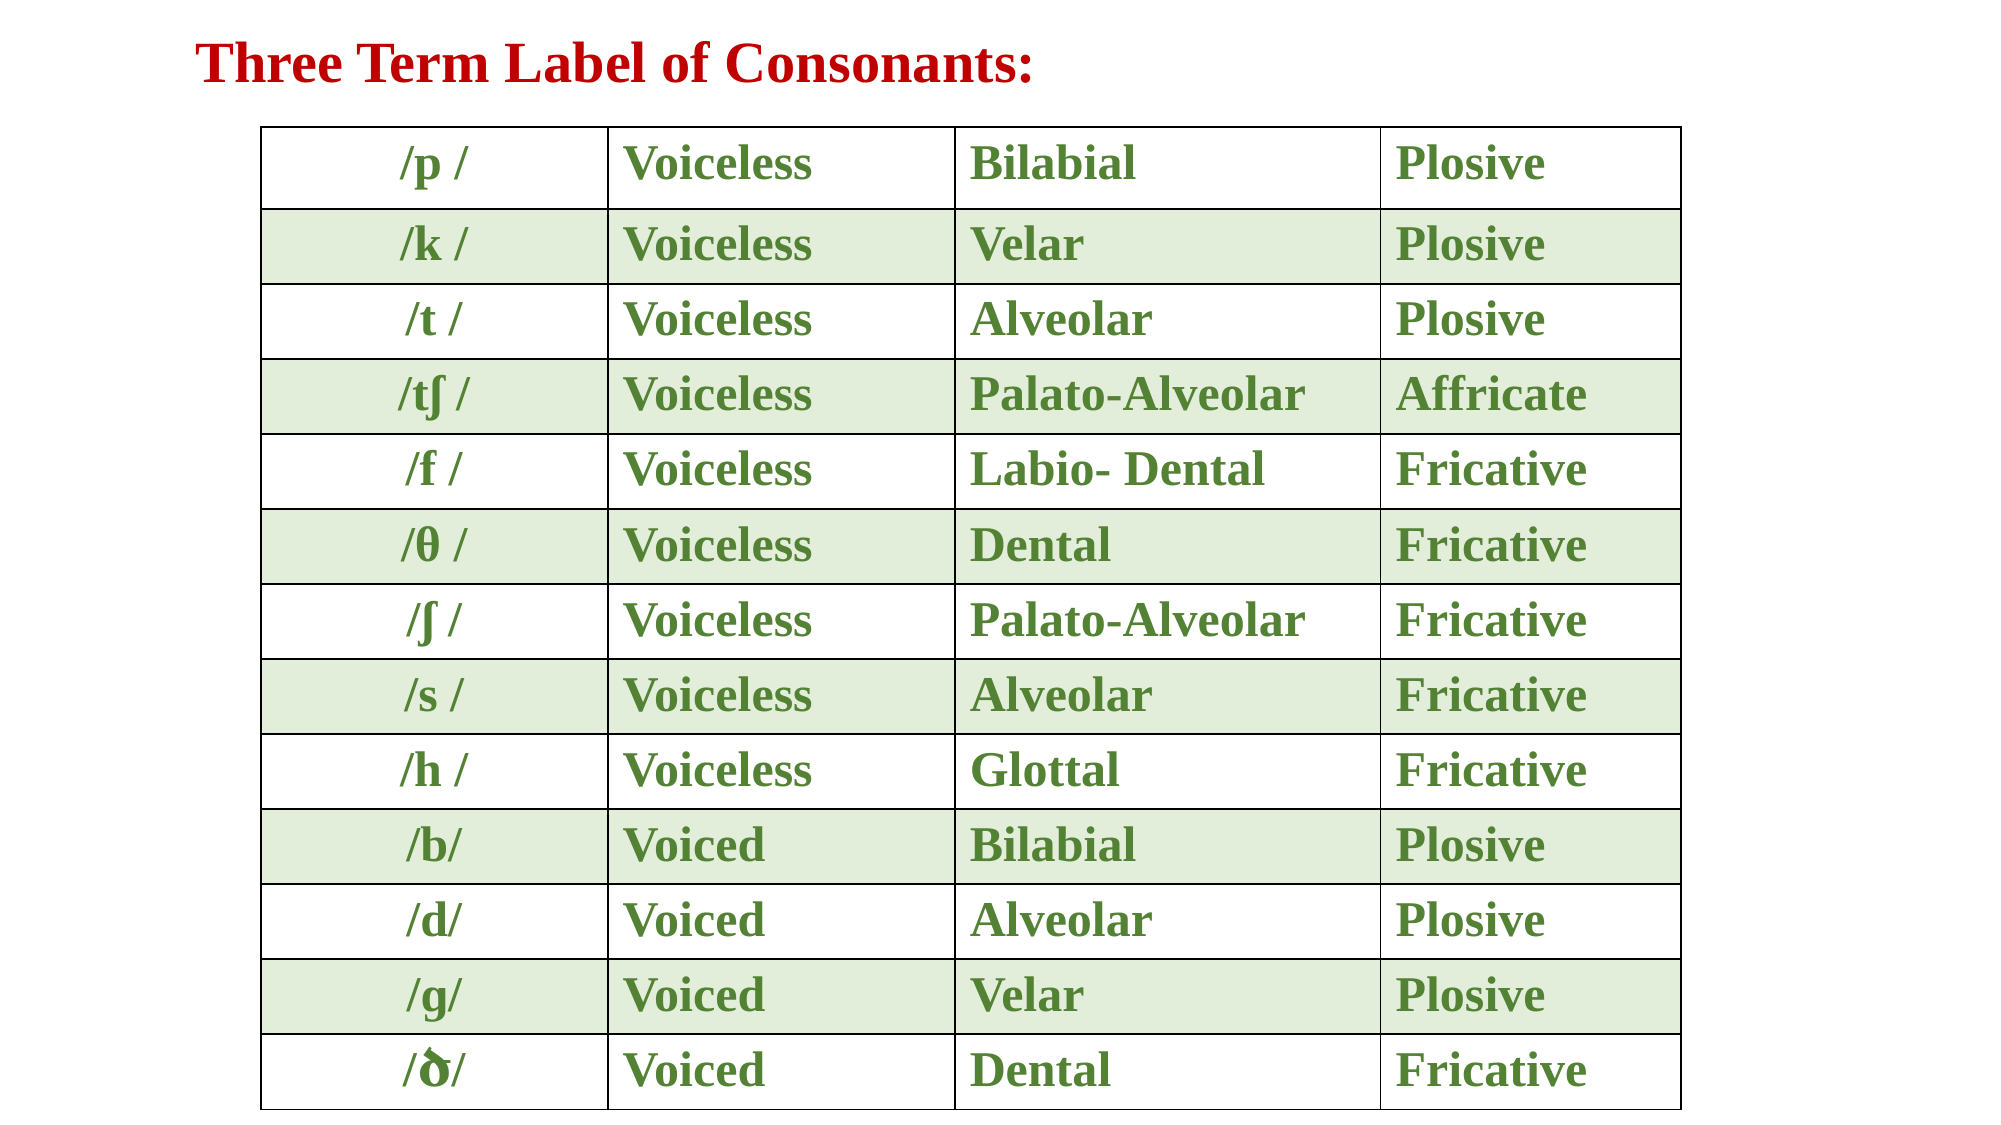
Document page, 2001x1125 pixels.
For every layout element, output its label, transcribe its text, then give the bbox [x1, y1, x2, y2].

table_cell Voiced [609, 1035, 954, 1109]
table_cell /d/ [262, 885, 607, 958]
table_cell Fricative [1381, 735, 1680, 808]
table_header Voiceless [609, 128, 954, 208]
text_box Three Term Label of Consonants: [180, 16, 1207, 101]
table_cell Voiced [609, 810, 954, 883]
table_cell /k / [262, 210, 607, 283]
table_cell Fricative [1381, 1035, 1680, 1109]
table_cell Palato-Alveolar [956, 360, 1380, 433]
table_cell /ɡ/ [262, 960, 607, 1033]
table_cell Plosive [1381, 810, 1680, 883]
table_header Bilabial [956, 128, 1380, 208]
table_cell Alveolar [956, 885, 1380, 958]
table_cell Alveolar [956, 285, 1380, 358]
table_cell Palato-Alveolar [956, 585, 1380, 658]
table_cell Dental [956, 1035, 1380, 1109]
table_cell Affricate [1381, 360, 1680, 433]
table_cell Voiced [609, 960, 954, 1033]
table_header Plosive [1381, 128, 1680, 208]
table_cell Voiceless [609, 660, 954, 733]
table_cell Voiceless [609, 360, 954, 433]
table_cell Voiceless [609, 510, 954, 583]
table_cell /t / [262, 285, 607, 358]
table_cell Alveolar [956, 660, 1380, 733]
table_cell Voiced [609, 885, 954, 958]
table_header /p / [262, 128, 607, 208]
table_cell Voiceless [609, 735, 954, 808]
table_cell Fricative [1381, 660, 1680, 733]
table_cell Velar [956, 960, 1380, 1033]
table_cell Voiceless [609, 210, 954, 283]
table_cell Plosive [1381, 285, 1680, 358]
table_cell /ծ/ [262, 1035, 607, 1109]
table_cell Glottal [956, 735, 1380, 808]
table_cell /b/ [262, 810, 607, 883]
table_cell Bilabial [956, 810, 1380, 883]
table_cell Plosive [1381, 210, 1680, 283]
table_cell /tʃ / [262, 360, 607, 433]
table_cell Voiceless [609, 435, 954, 508]
table_cell Plosive [1381, 885, 1680, 958]
table_cell Plosive [1381, 960, 1680, 1033]
table_cell Voiceless [609, 585, 954, 658]
table_cell Fricative [1381, 510, 1680, 583]
table_cell Voiceless [609, 285, 954, 358]
table_cell Velar [956, 210, 1380, 283]
table_cell /s / [262, 660, 607, 733]
table_cell Fricative [1381, 435, 1680, 508]
table_cell Labio- Dental [956, 435, 1380, 508]
table_cell Dental [956, 510, 1380, 583]
table_cell Fricative [1381, 585, 1680, 658]
table_cell /θ / [262, 510, 607, 583]
table_cell /h / [262, 735, 607, 808]
table_cell /f / [262, 435, 607, 508]
table_cell /ʃ / [262, 585, 607, 658]
